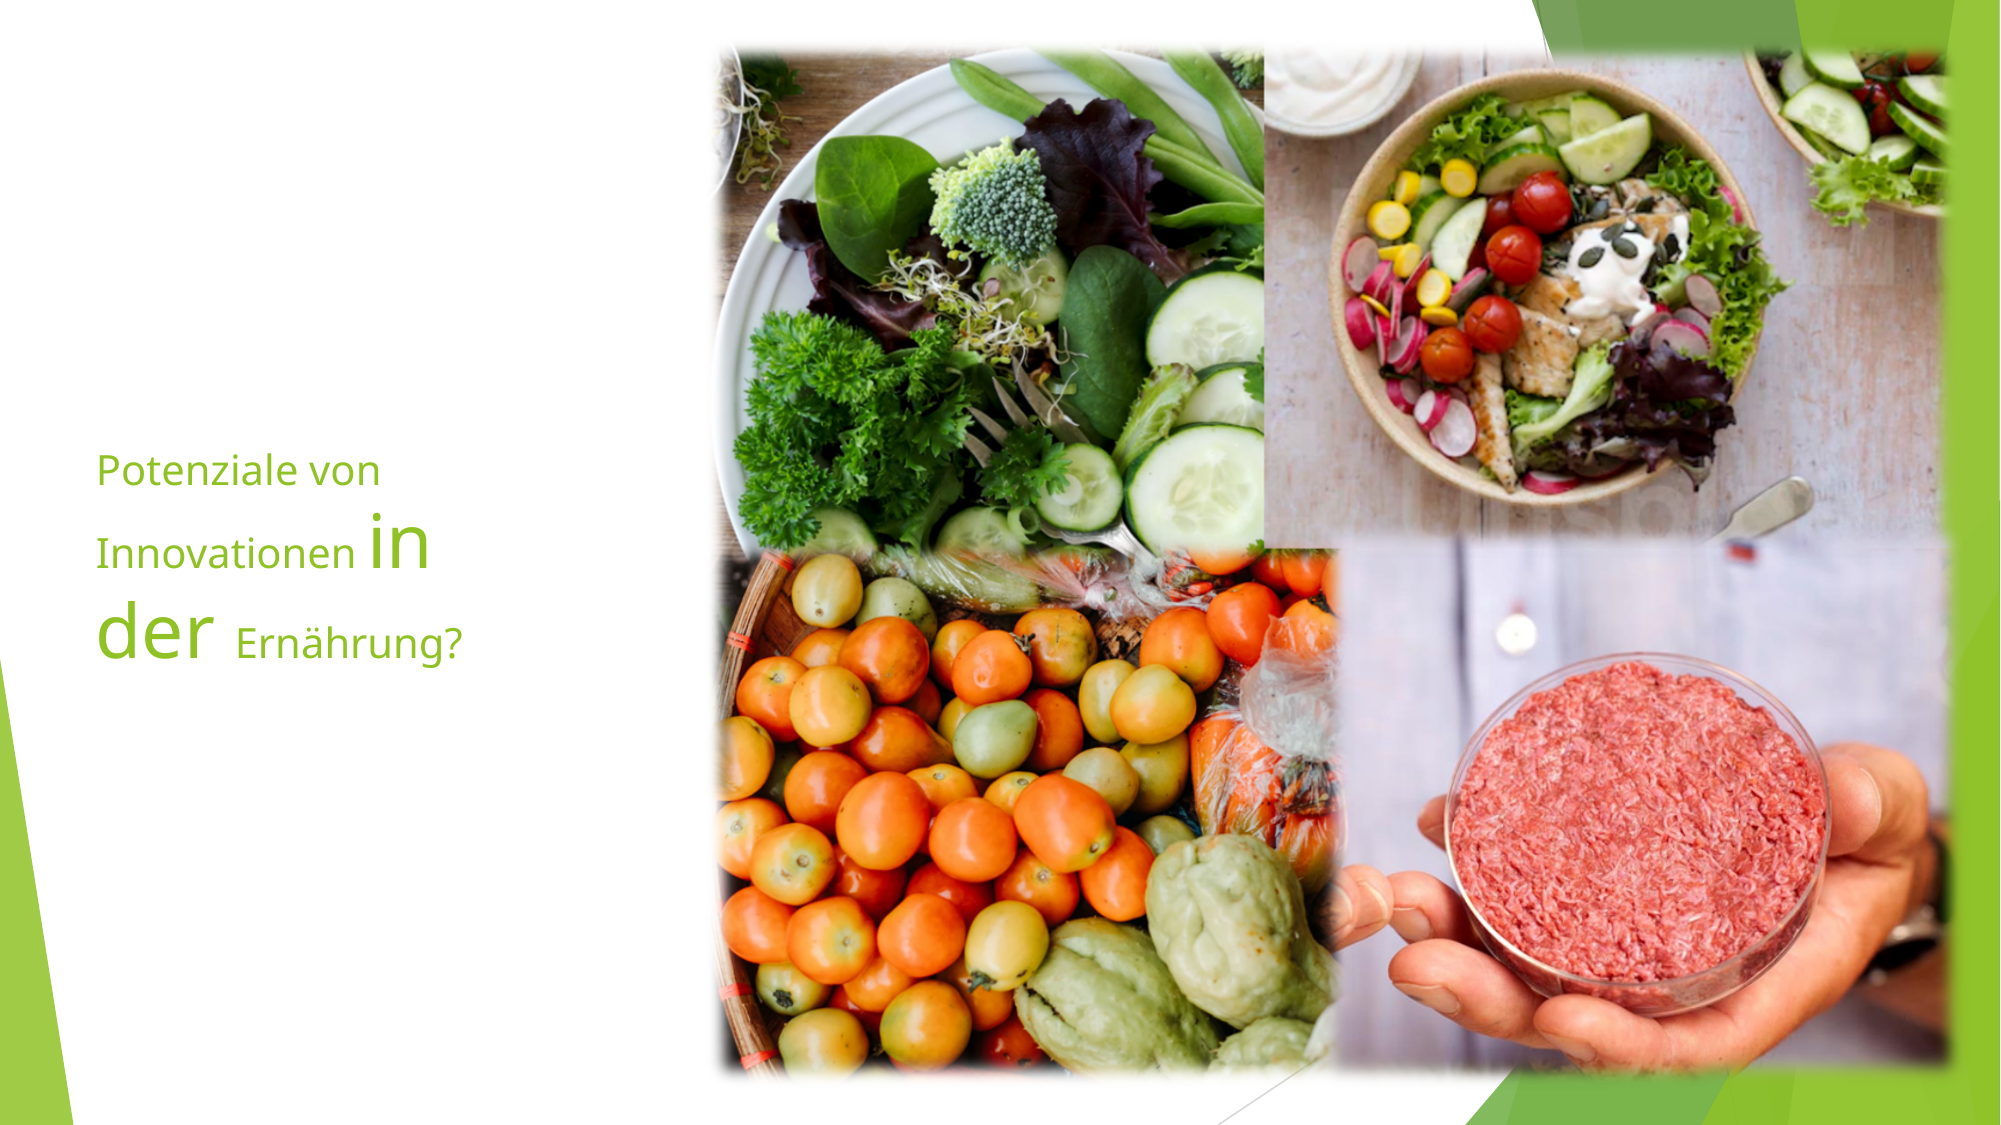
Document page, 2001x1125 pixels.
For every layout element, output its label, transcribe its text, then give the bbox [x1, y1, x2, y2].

picture [705, 37, 1971, 1090]
title Potenziale von Innovationen in der Ernährung? [80, 84, 587, 1032]
